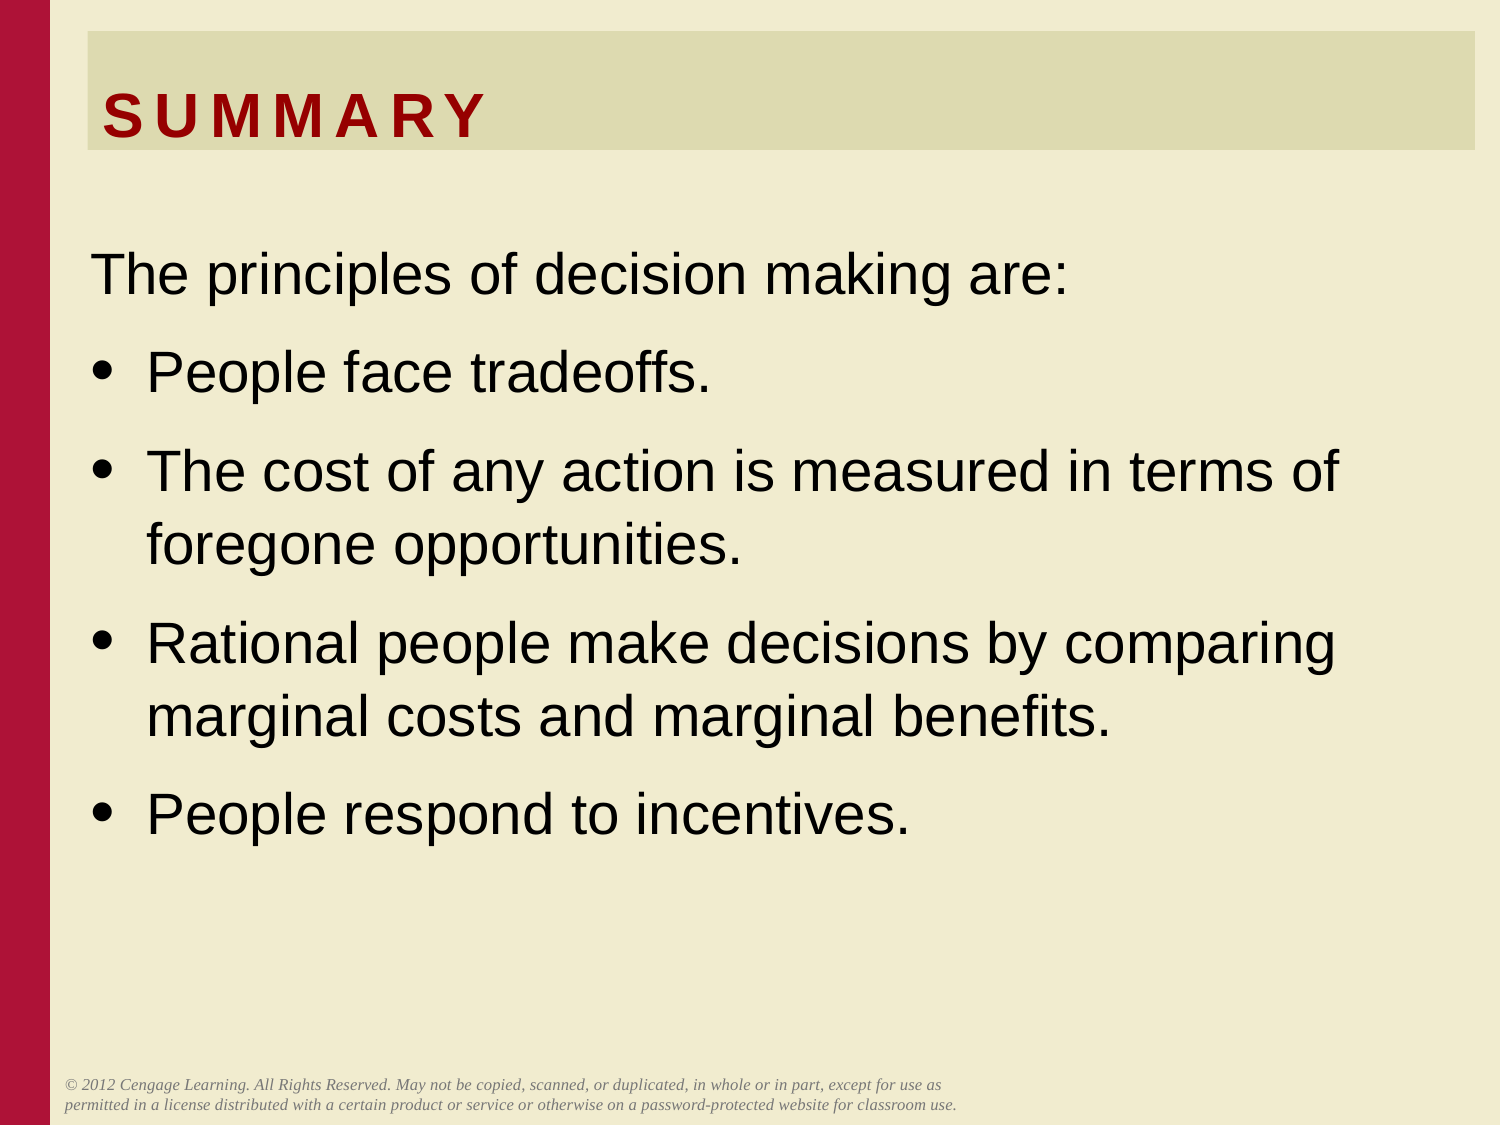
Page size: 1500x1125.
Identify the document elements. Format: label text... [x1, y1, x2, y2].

text_box © 2012 Cengage Learning. All Rights Reserved. May not be copied, scanned, or duplicated, in whole or in part, except for use as permitted in a license distributed with a certain product or service or otherwise on a password-protected website for classroom use. [49, 1066, 977, 1121]
title SUMMARY [87, 30, 1476, 151]
list The principles of decision making are: People face tradeoffs. The cost of any action is measured in terms of foregone opportunities. Rational people make decisions by comparing marginal costs and marginal benefits. People respond to incentives. [74, 224, 1426, 1063]
text_box [0, 0, 50, 1125]
